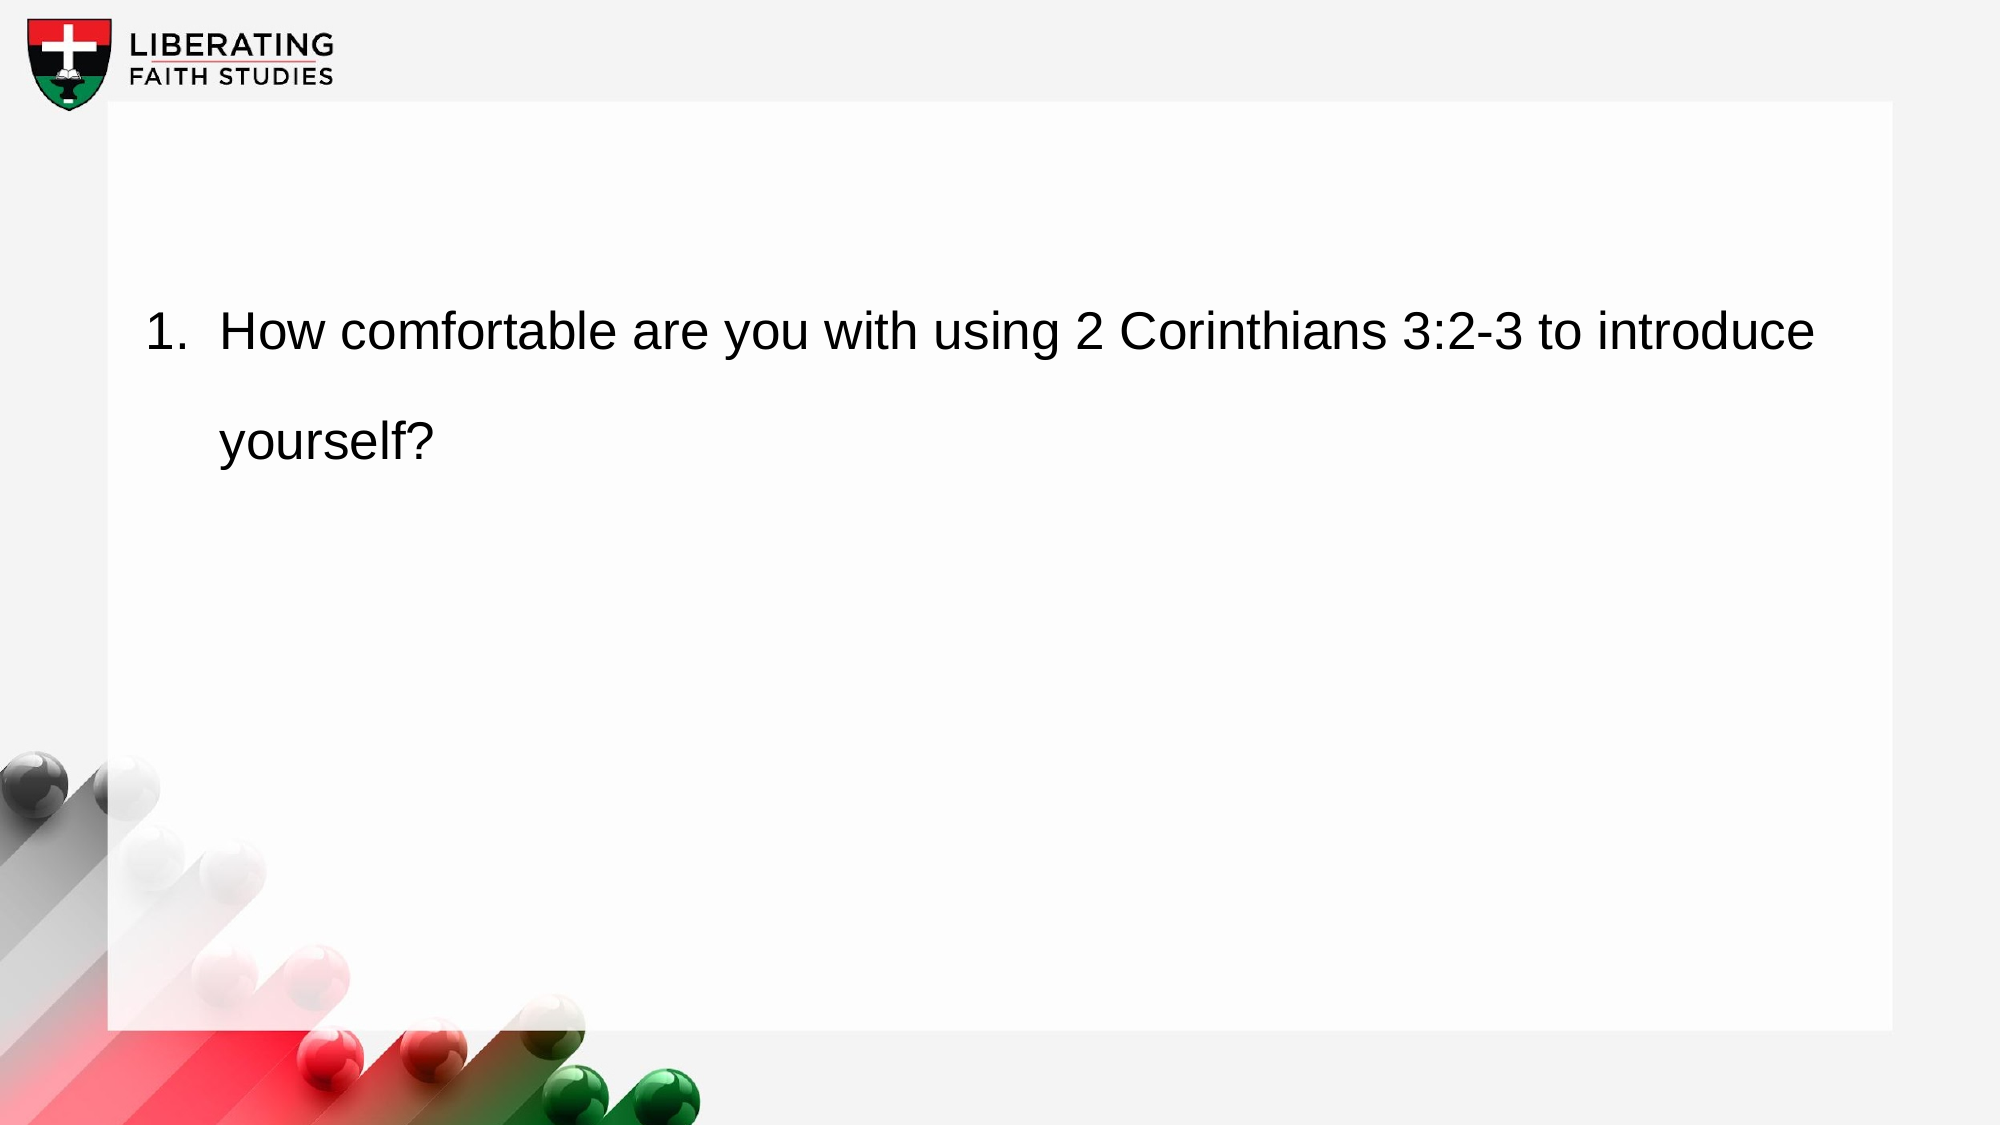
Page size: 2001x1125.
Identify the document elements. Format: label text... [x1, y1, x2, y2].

text_box 1. How comfortable are you with using 2 Corinthians 3:2-3 to introduce yourself? [130, 277, 1864, 513]
picture [0, 0, 2000, 1125]
